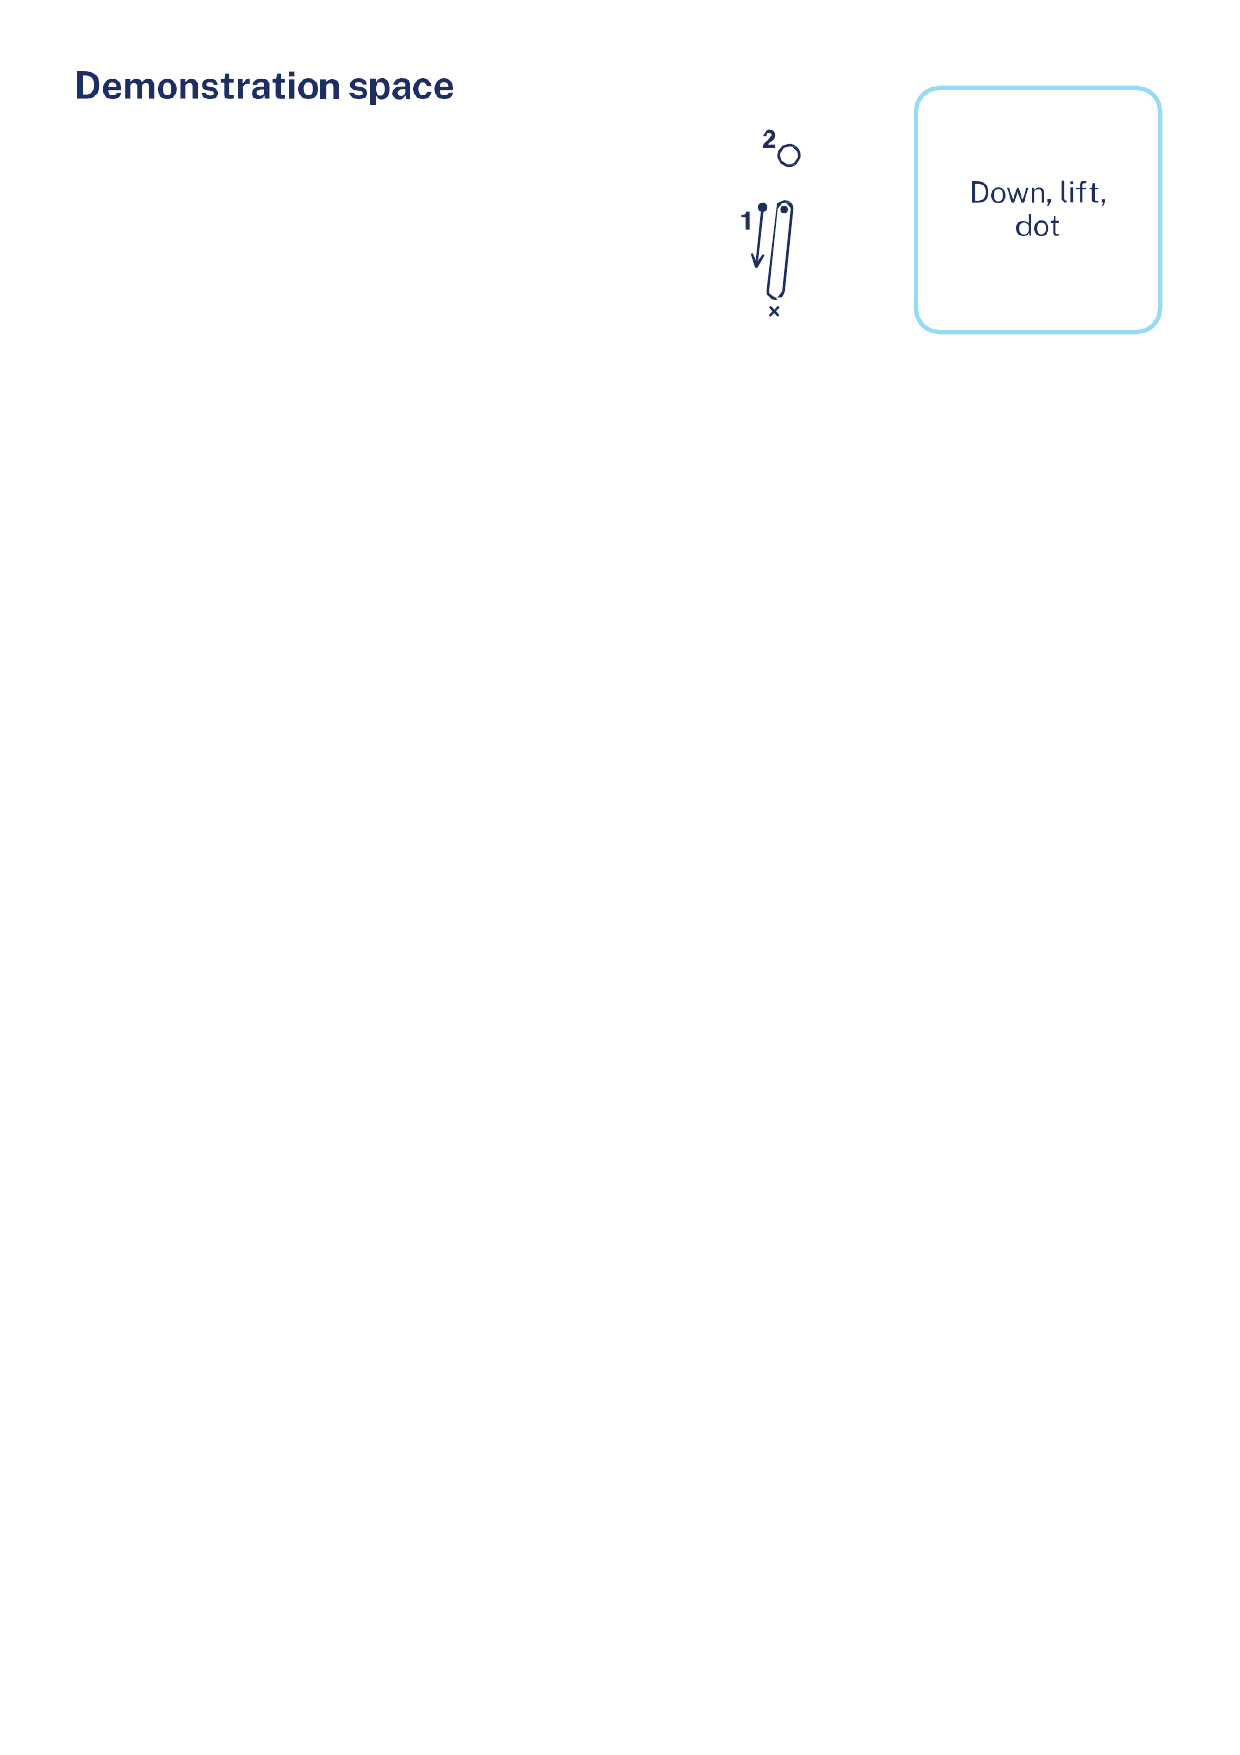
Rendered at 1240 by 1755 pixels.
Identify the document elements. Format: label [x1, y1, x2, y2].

text_box [1061, 180, 1105, 207]
picture [320, 78, 339, 99]
text_box [766, 200, 794, 300]
text_box [762, 129, 776, 148]
text_box [77, 71, 318, 100]
text_box [1016, 213, 1060, 237]
picture [349, 78, 367, 100]
text_box [769, 306, 780, 317]
text_box [741, 211, 750, 230]
text_box [750, 202, 768, 268]
text_box [913, 85, 1163, 335]
text_box [972, 181, 1052, 207]
text_box [370, 78, 453, 105]
text_box [777, 143, 801, 168]
